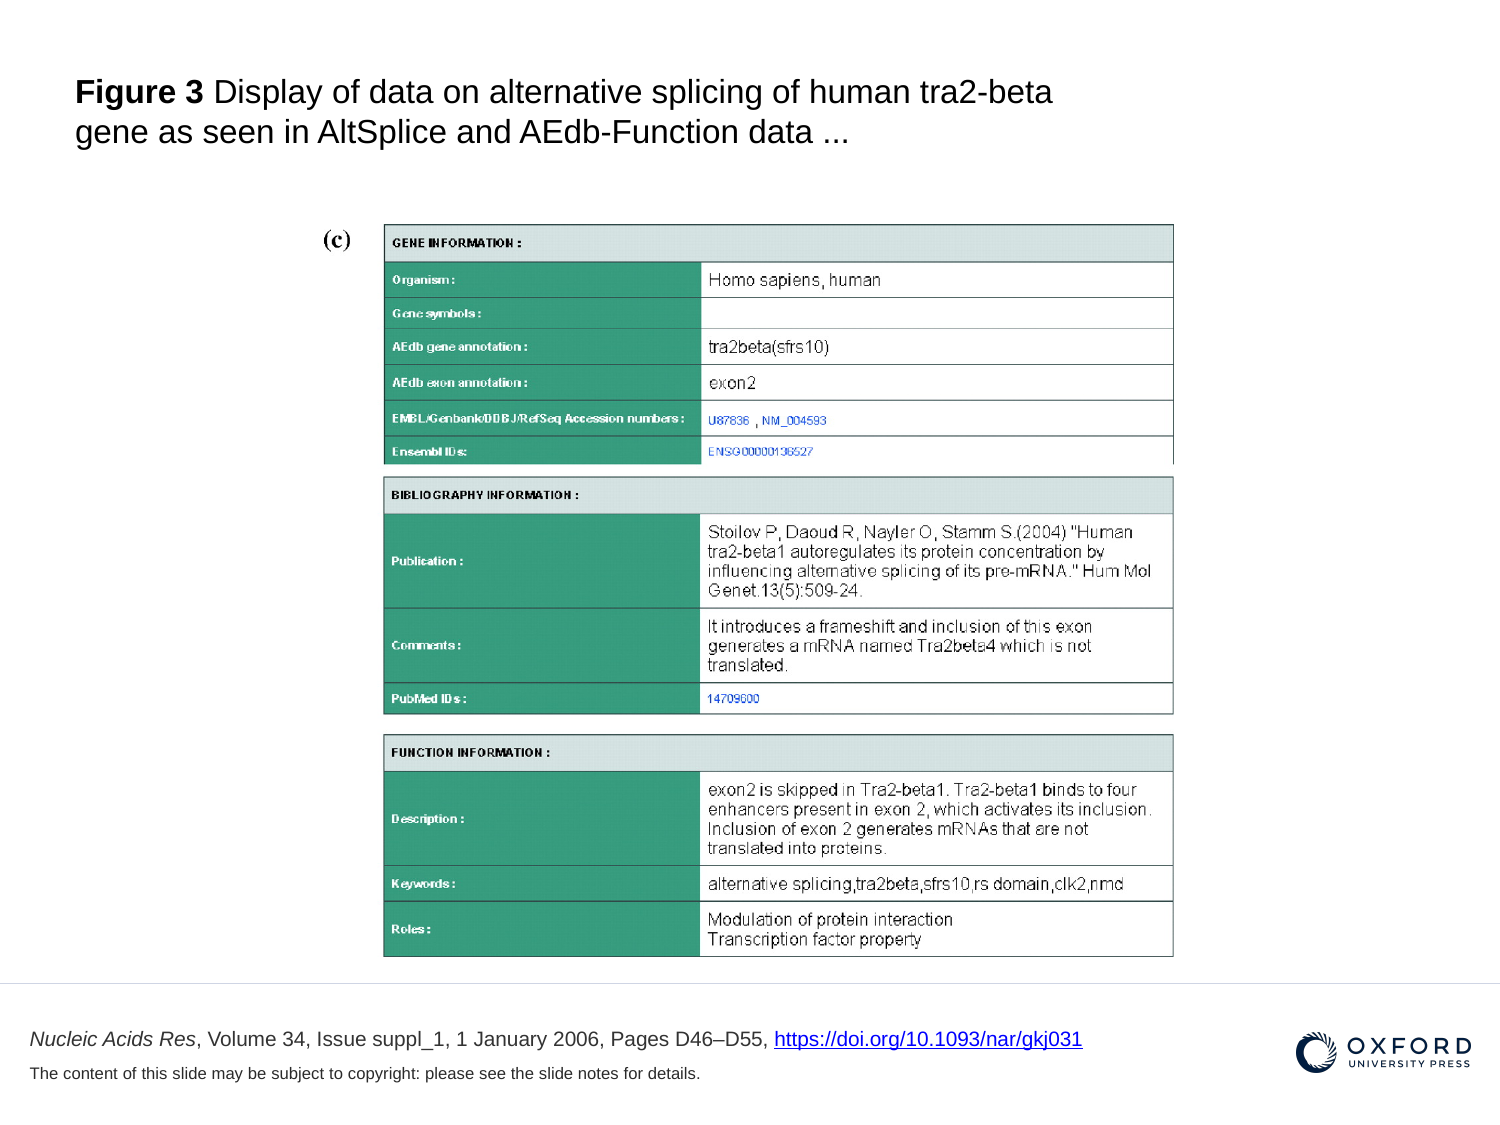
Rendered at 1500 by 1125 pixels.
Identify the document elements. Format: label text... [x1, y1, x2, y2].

picture [1296, 1032, 1471, 1073]
picture [324, 224, 1174, 957]
footer Nucleic Acids Res, Volume 34, Issue suppl_1, 1 January 2006, Pages D46–D55, https://doi.org/10.1093/nar/gkj031 The content of this slide may be subject to copyright: please see the slide notes for details. [0, 983, 1260, 1125]
title Figure 3 Display of data on alternative splicing of human tra2-beta gene as seen in AltSplice and AEdb-Function data ... [75, 69, 1078, 171]
